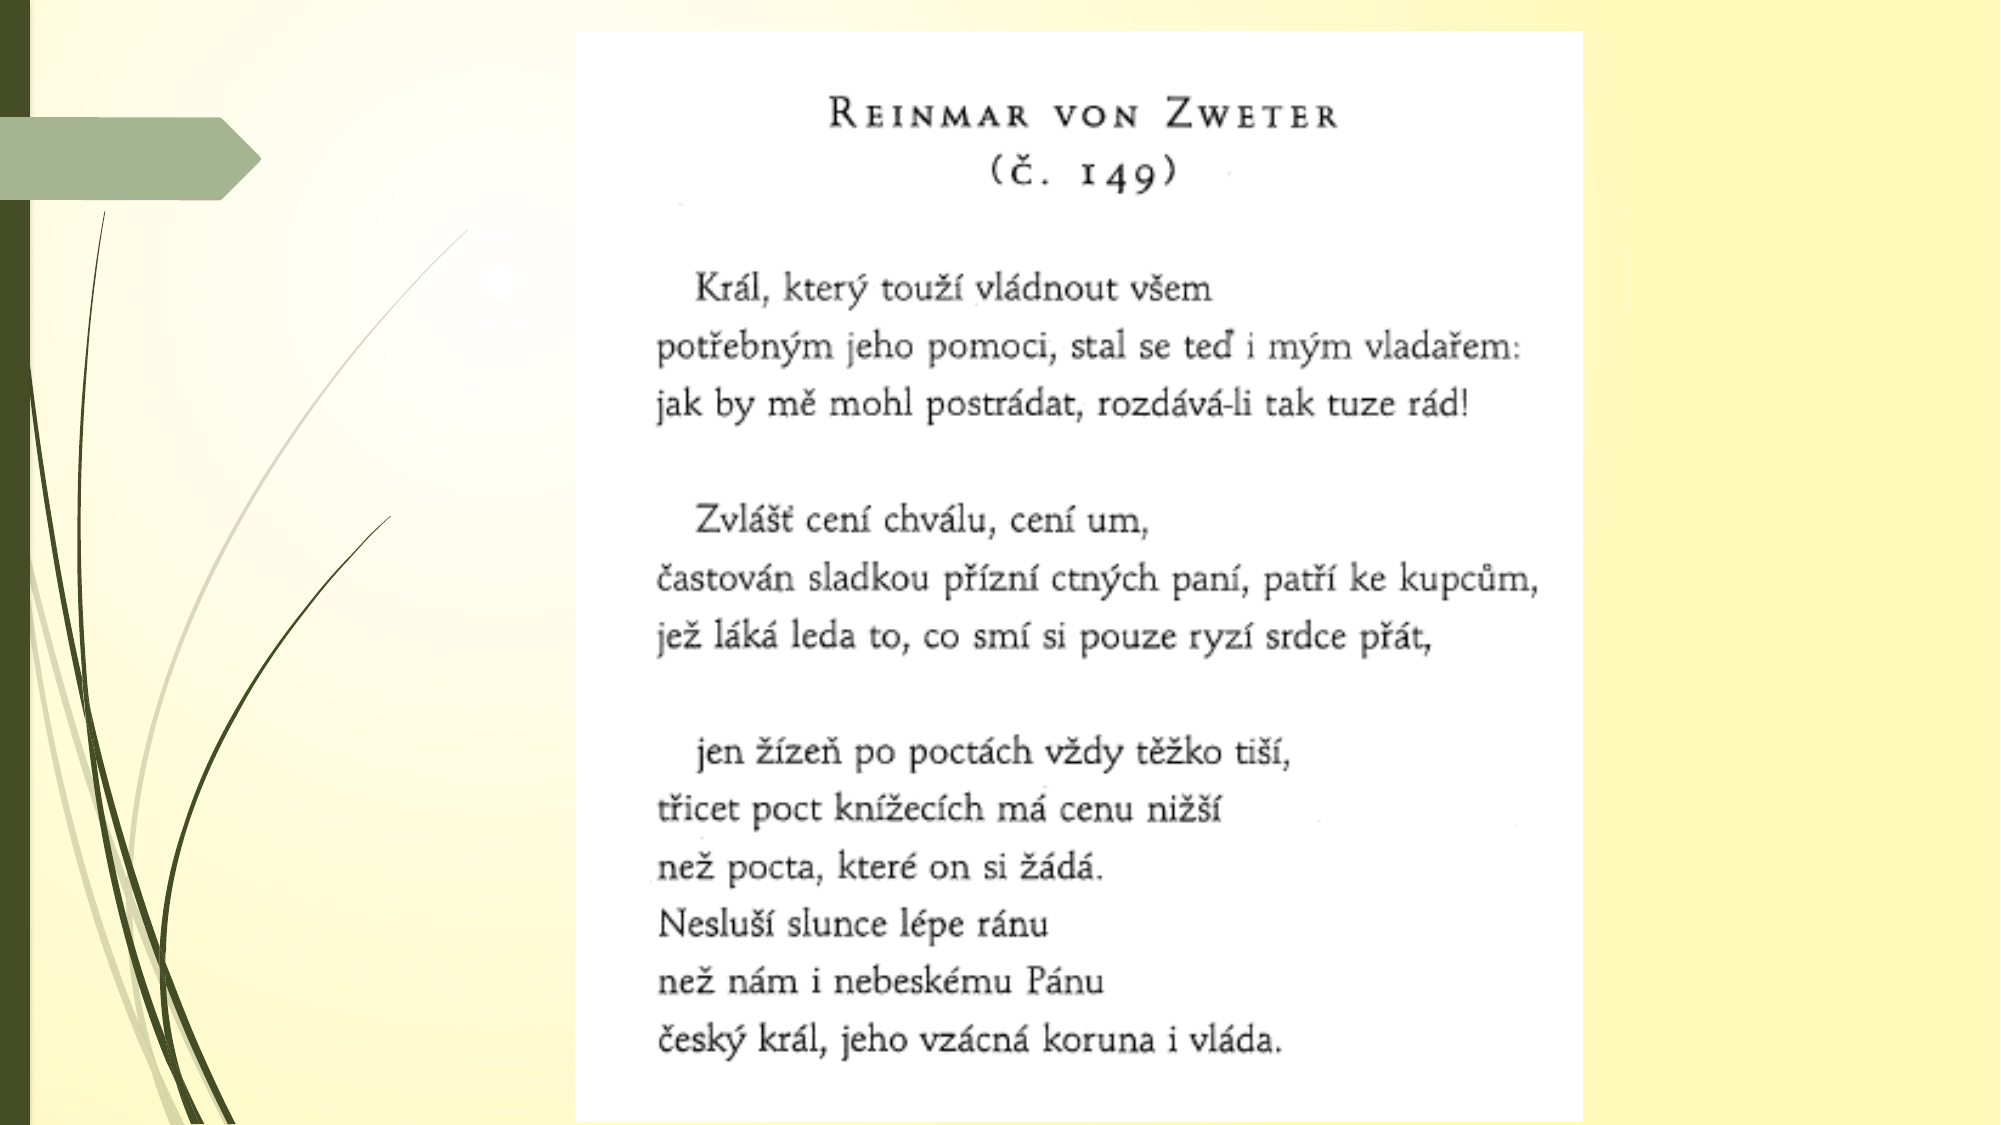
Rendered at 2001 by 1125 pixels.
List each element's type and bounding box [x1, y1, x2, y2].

list [575, 30, 1584, 1123]
